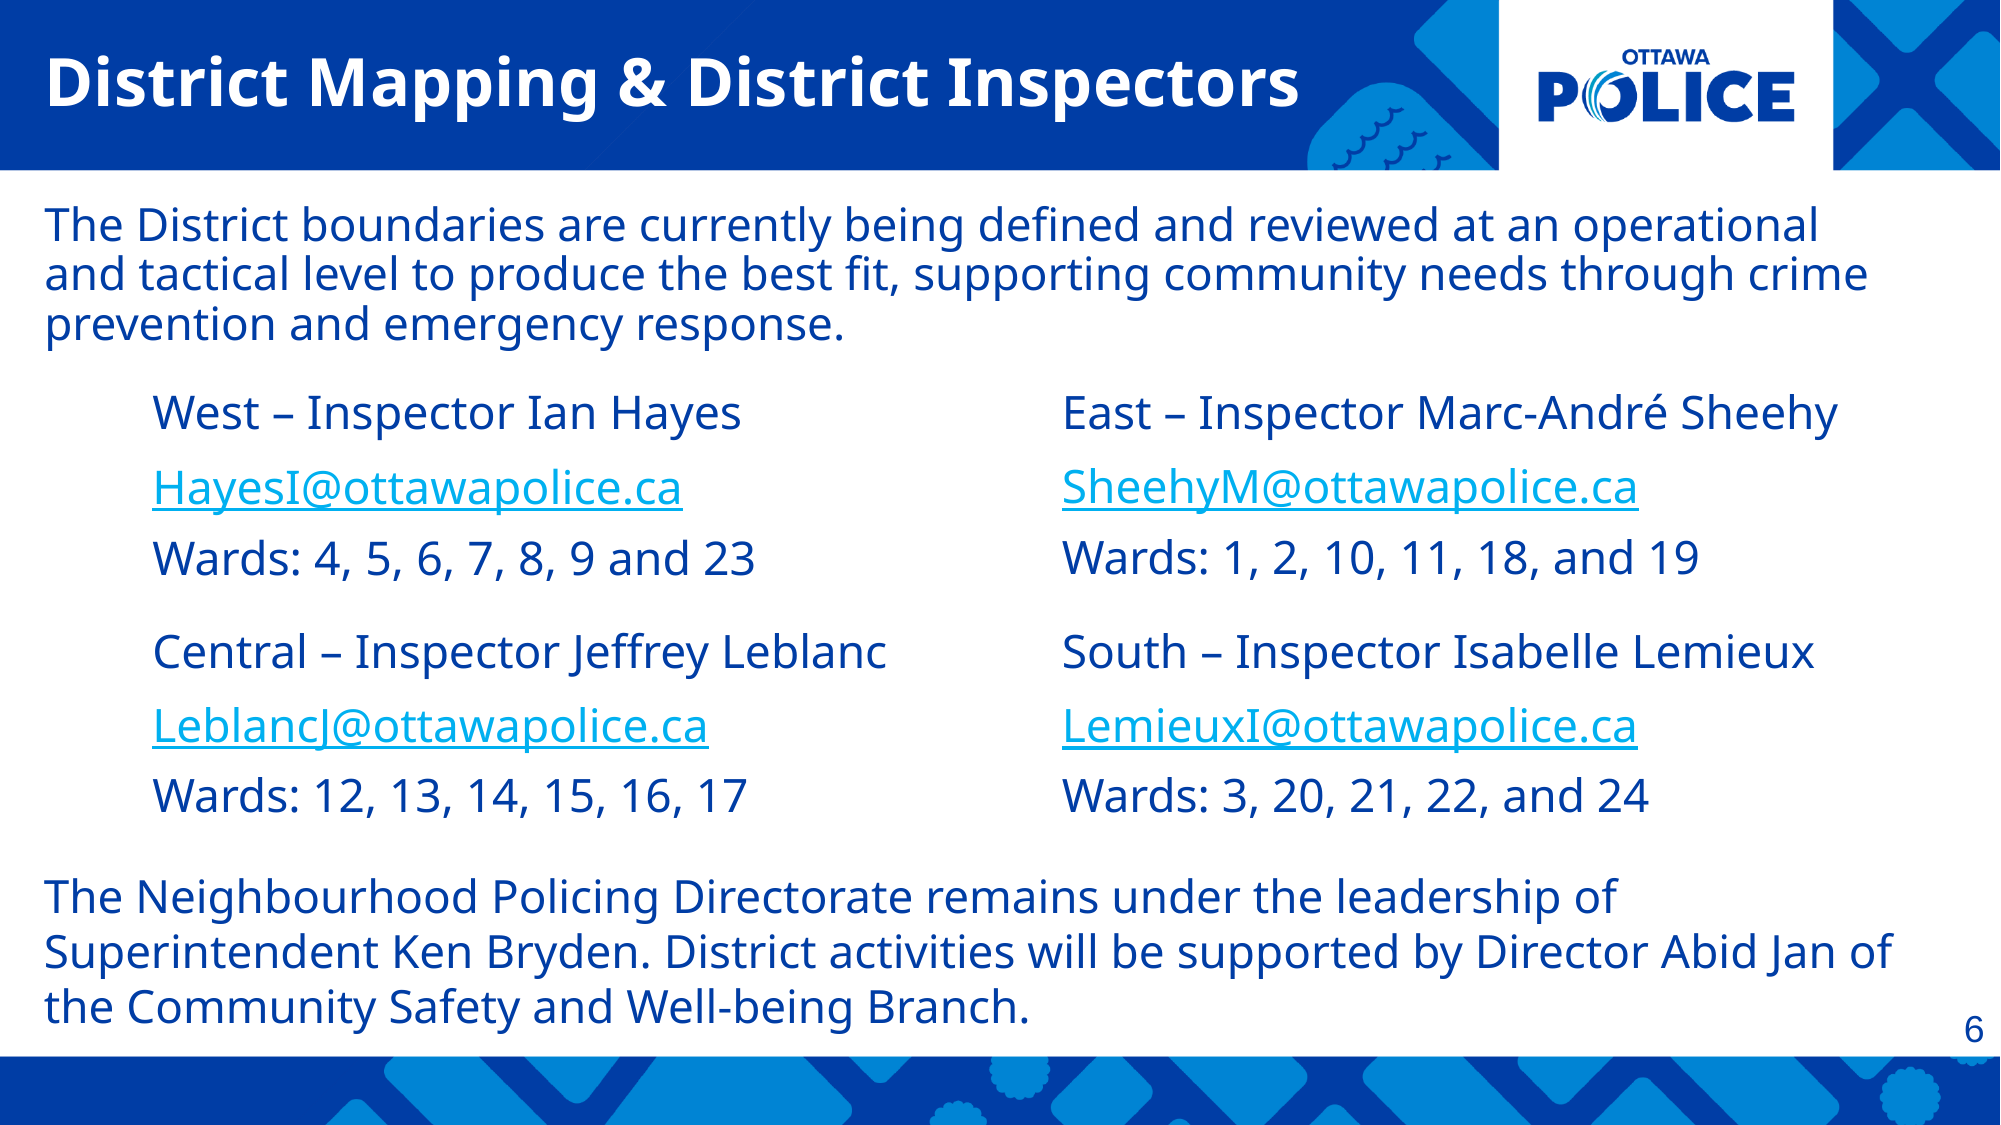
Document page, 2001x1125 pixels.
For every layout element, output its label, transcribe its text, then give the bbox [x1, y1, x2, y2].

text_box South – Inspector Isabelle Lemieux LemieuxI@ottawapolice.ca Wards: 3, 20, 21, 22, and 24 [1046, 621, 1863, 834]
list District Mapping & District Inspectors [29, 41, 1488, 146]
list West – Inspector Ian Hayes HayesI@ottawapolice.ca Wards: 4, 5, 6, 7, 8, 9 and 23 [137, 381, 954, 594]
title The District boundaries are currently being defined and reviewed at an operational and tactical level to produce the best fit, supporting community needs through crime prevention and emergency response. [29, 198, 1917, 358]
text_box 6 [1949, 997, 2000, 1057]
text_box The Neighbourhood Policing Directorate remains under the leadership of Superintendent Ken Bryden. District activities will be supported by Director Abid Jan of the Community Safety and Well-being Branch. [29, 860, 1974, 1040]
text_box Central – Inspector Jeffrey Leblanc LeblancJ@ottawapolice.ca Wards: 12, 13, 14, 15, 16, 17 [137, 620, 954, 834]
picture [0, 0, 2000, 1125]
text_box East – Inspector Marc-André Sheehy SheehyM@ottawapolice.ca Wards: 1, 2, 10, 11, 18, and 19 [1046, 382, 1863, 595]
